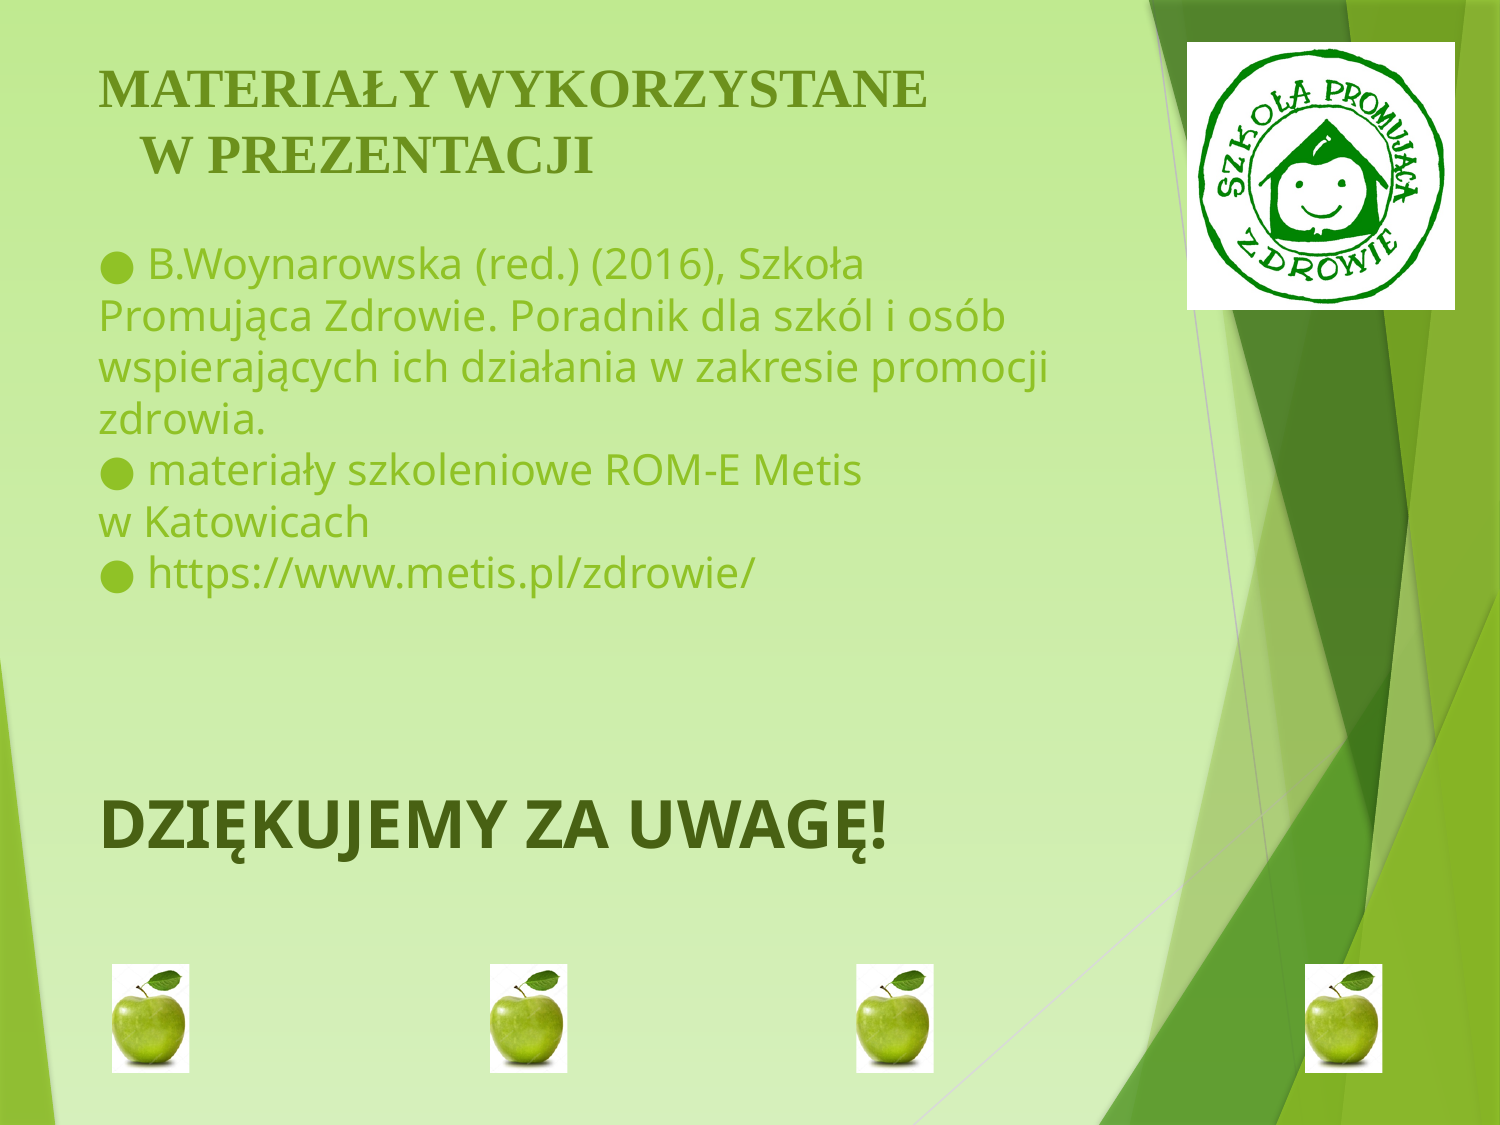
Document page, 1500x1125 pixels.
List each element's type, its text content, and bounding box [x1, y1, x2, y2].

picture [111, 963, 190, 1073]
picture [489, 963, 568, 1073]
picture [1186, 42, 1456, 311]
picture [855, 963, 935, 1073]
picture [1304, 963, 1383, 1073]
title MATERIAŁY WYKORZYSTANE W PREZENTACJI ● B.Woynarowska (red.) (2016), Szkoła Promująca Zdrowie. Poradnik dla szkól i osób wspierających ich działania w zakresie promocji zdrowia. ● materiały szkoleniowe ROM-E Metis w Katowicach ● https://www.metis.pl/zdrowie/ [83, 42, 1176, 659]
list DZIĘKUJEMY ZA UWAGĘ! [83, 733, 1141, 992]
